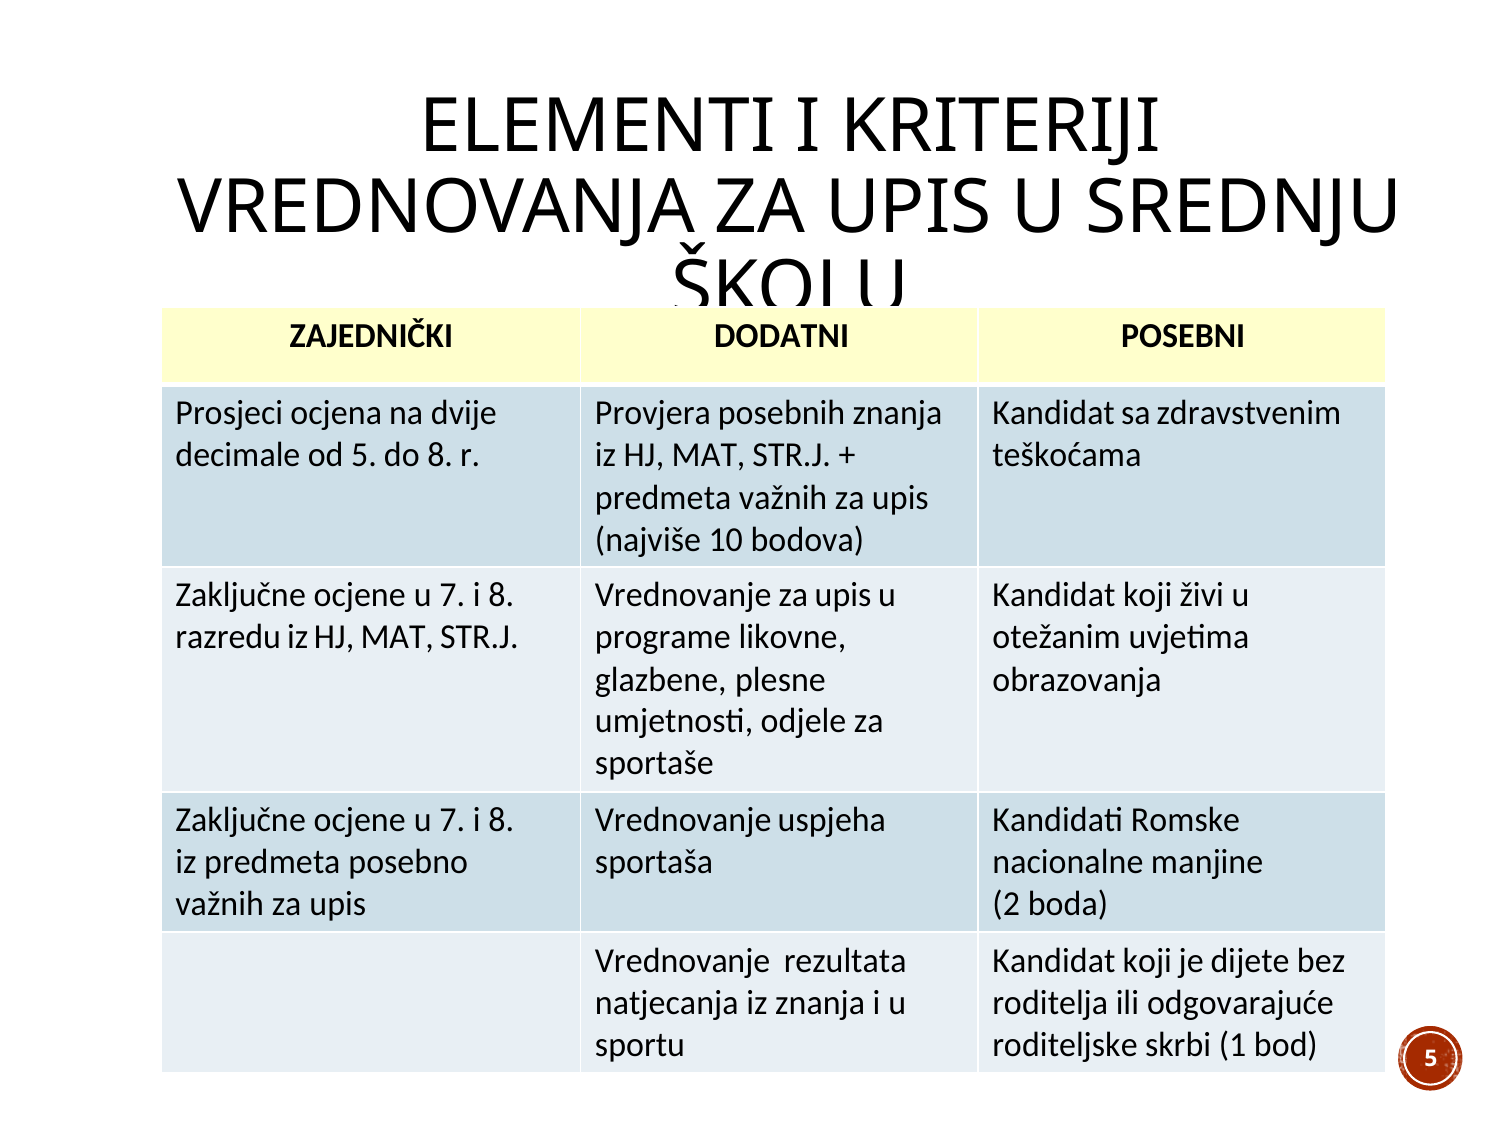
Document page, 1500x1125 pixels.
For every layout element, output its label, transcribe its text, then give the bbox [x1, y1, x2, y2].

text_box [115, 307, 1471, 1098]
title ELEMENTI I KRITERIJI VREDNOVANJA ZA UPIS U SREDNJU ŠKOLU [146, 78, 1434, 305]
